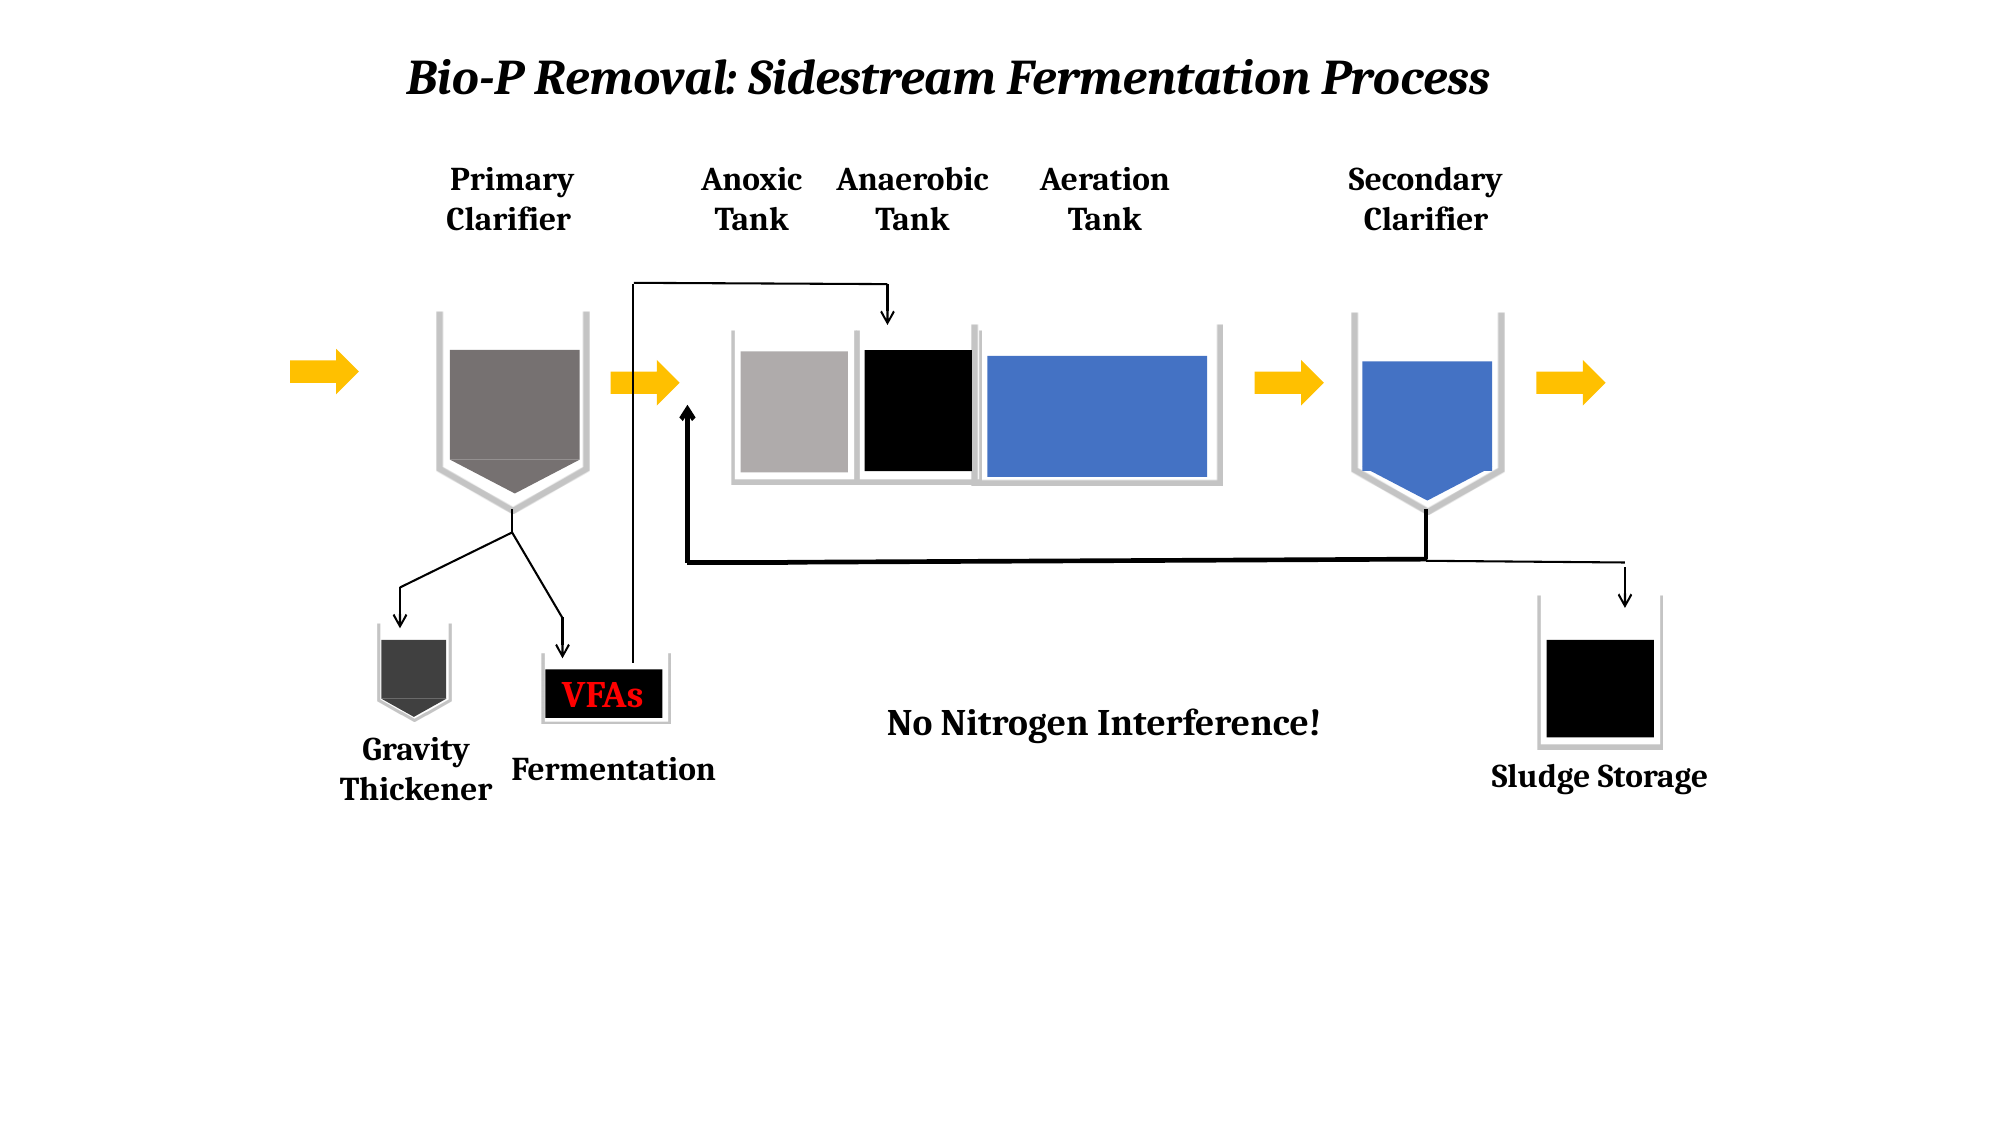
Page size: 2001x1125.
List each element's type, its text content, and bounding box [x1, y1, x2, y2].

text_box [1362, 361, 1493, 501]
text_box [1536, 359, 1606, 406]
picture [541, 653, 671, 724]
text_box No Nitrogen Interference! [872, 690, 1410, 779]
text_box Bio-P Removal: Sidestream Fermentation Process [391, 37, 1555, 113]
picture [376, 623, 452, 722]
text_box Anaerobic Tank [812, 150, 987, 245]
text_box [399, 532, 512, 588]
text_box Gravity Thickener [291, 719, 542, 815]
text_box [381, 639, 447, 717]
text_box Fermentation [491, 739, 736, 795]
text_box [610, 371, 632, 394]
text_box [787, 559, 1428, 563]
picture [1349, 312, 1505, 515]
text_box Aeration Tank [987, 150, 1223, 245]
text_box [1254, 359, 1324, 406]
picture [435, 311, 590, 514]
text_box [634, 359, 680, 406]
text_box [290, 348, 359, 395]
picture [731, 324, 1223, 486]
text_box Secondary Clarifier [1282, 150, 1570, 245]
text_box Sludge Storage [1475, 746, 1726, 802]
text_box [512, 532, 563, 618]
picture [1537, 595, 1663, 750]
text_box Primary Clarifier [387, 150, 638, 245]
text_box Anoxic Tank [678, 150, 812, 245]
